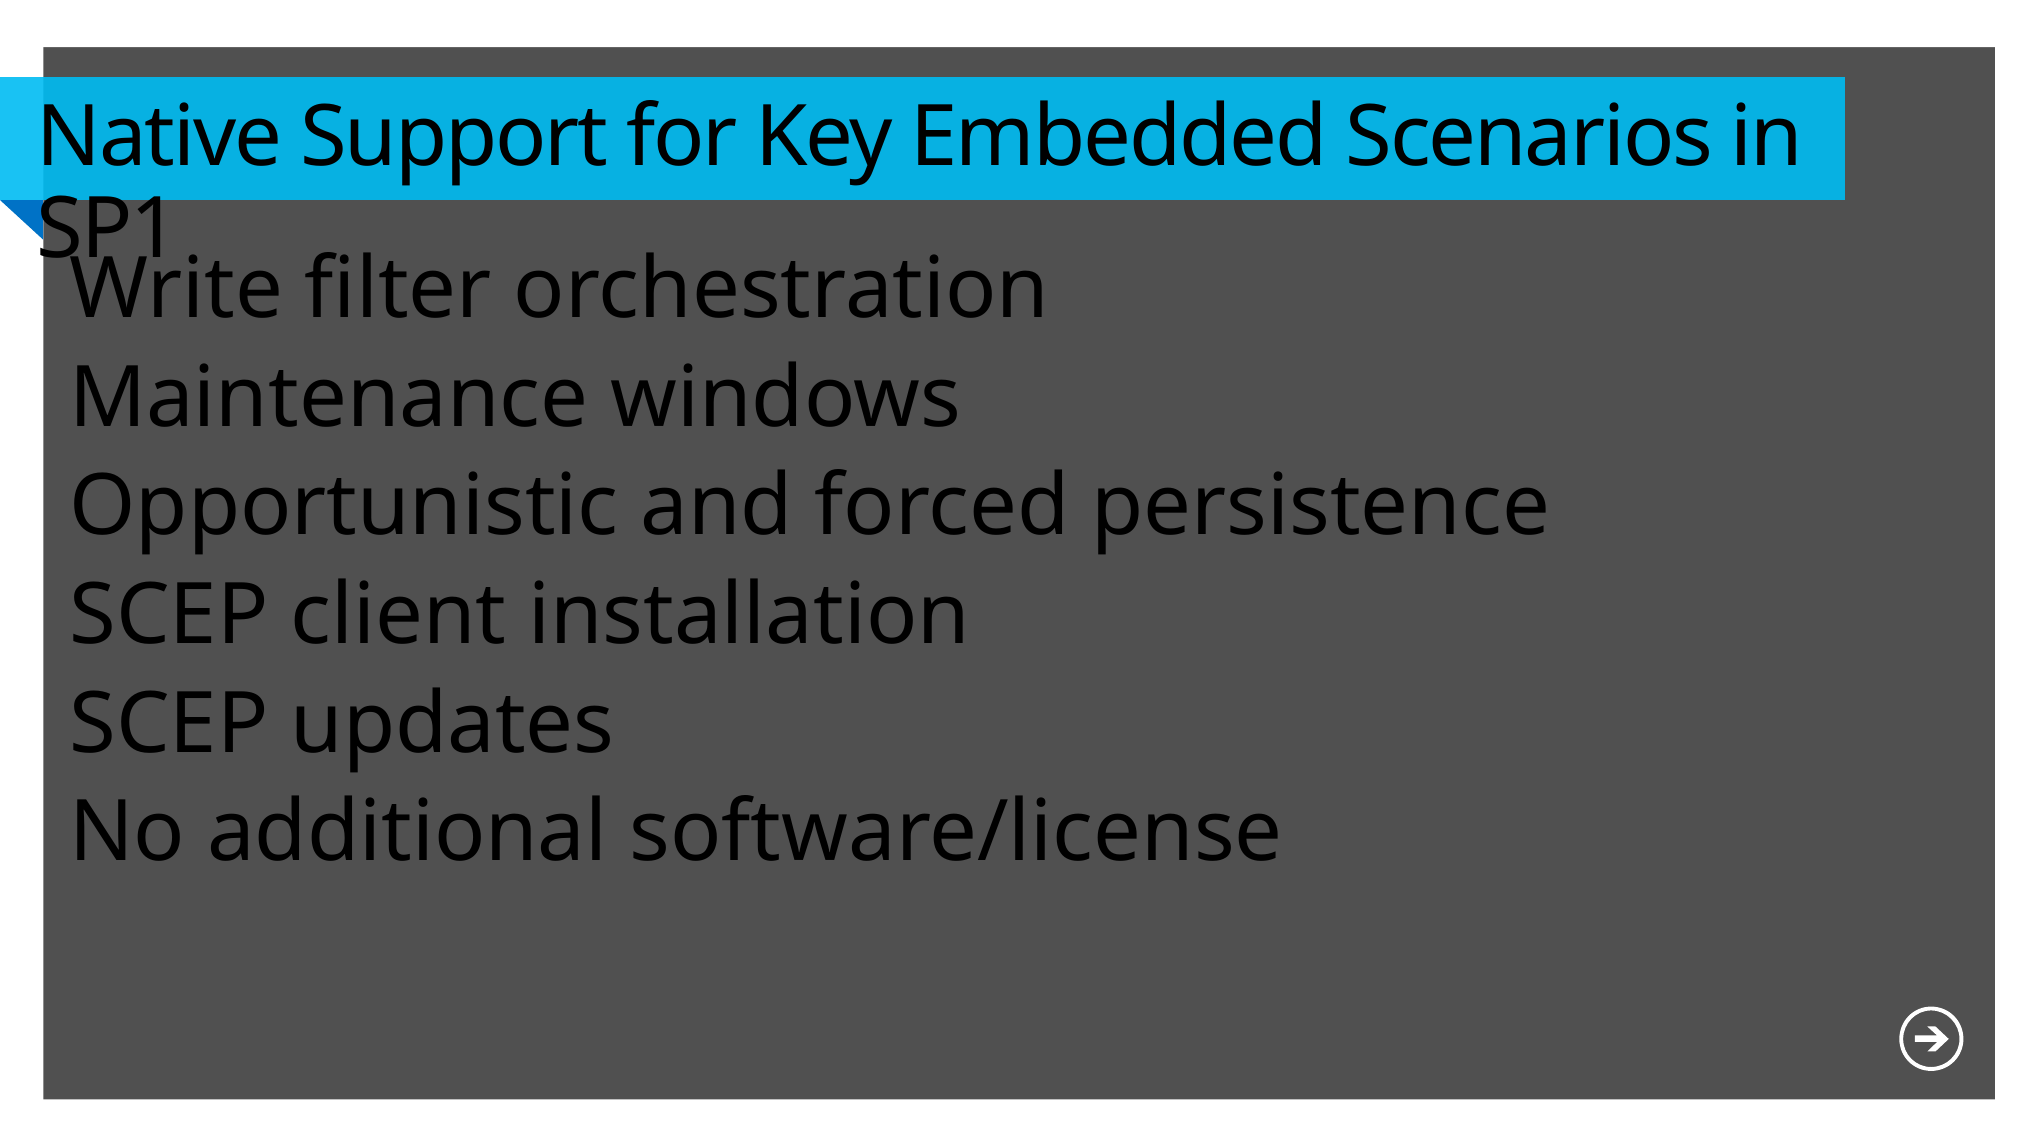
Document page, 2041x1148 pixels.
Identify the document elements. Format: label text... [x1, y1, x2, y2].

title Native Support for Key Embedded Scenarios in SP1 [12, 77, 1926, 200]
list Write filter orchestration Maintenance windows Opportunistic and forced persistence SCEP client installation SCEP updates No additional software/license [45, 228, 1948, 1048]
